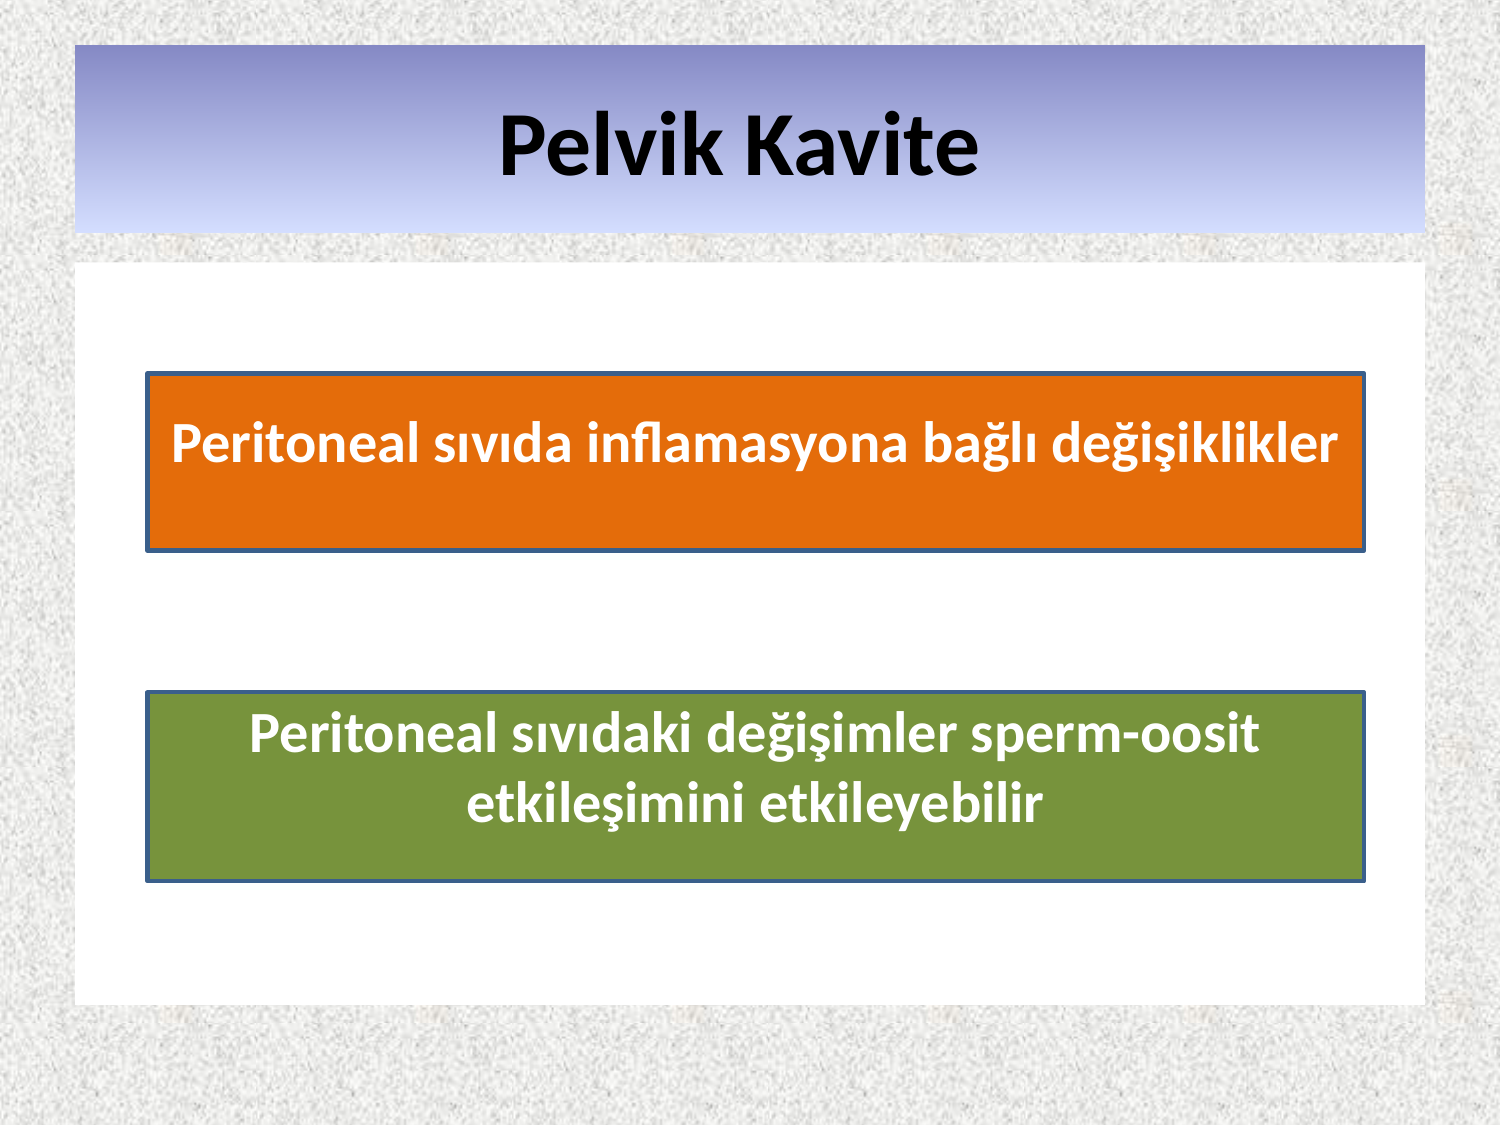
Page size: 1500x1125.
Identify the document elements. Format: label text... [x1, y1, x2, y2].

title Pelvik Kavite [75, 45, 1425, 233]
picture [0, 0, 1500, 1125]
list [75, 262, 1425, 1005]
text_box Peritoneal sıvıdaki değişimler sperm-oosit etkileşimini etkileyebilir [145, 690, 1366, 883]
text_box Peritoneal sıvıda inflamasyona bağlı değişiklikler [145, 371, 1366, 553]
